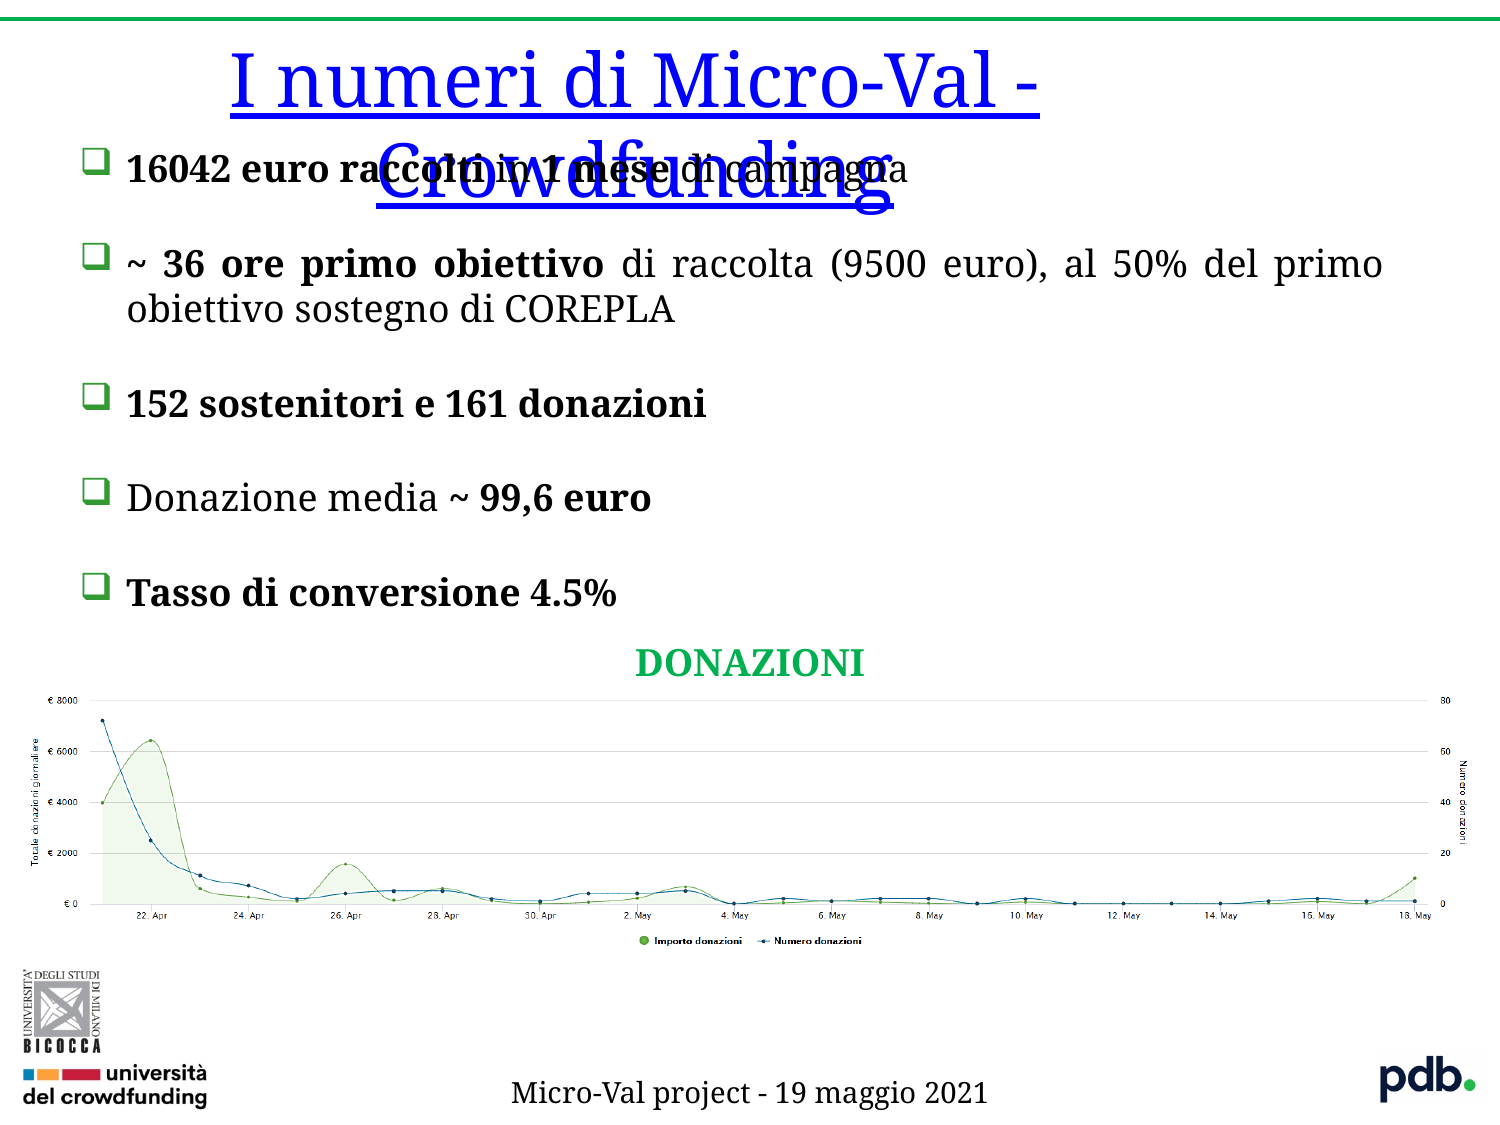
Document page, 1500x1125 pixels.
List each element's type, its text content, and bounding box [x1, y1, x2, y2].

picture [0, 683, 1480, 1125]
text_box DONAZIONI [620, 631, 880, 682]
picture [1375, 1050, 1485, 1107]
text_box 16042 euro raccolti in 1 mese di campagna ~ 36 ore primo obiettivo di raccolta (9500 euro), al 50% del primo obiettivo sostegno di COREPLA 152 sostenitori e 161 donazioni Donazione media ~ 99,6 euro Tasso di conversione 4.5% [64, 137, 1400, 622]
text_box I numeri di Micro-Val - Crowdfunding [0, 27, 1270, 220]
text_box Micro-Val project - 19 maggio 2021 [496, 1066, 1004, 1117]
